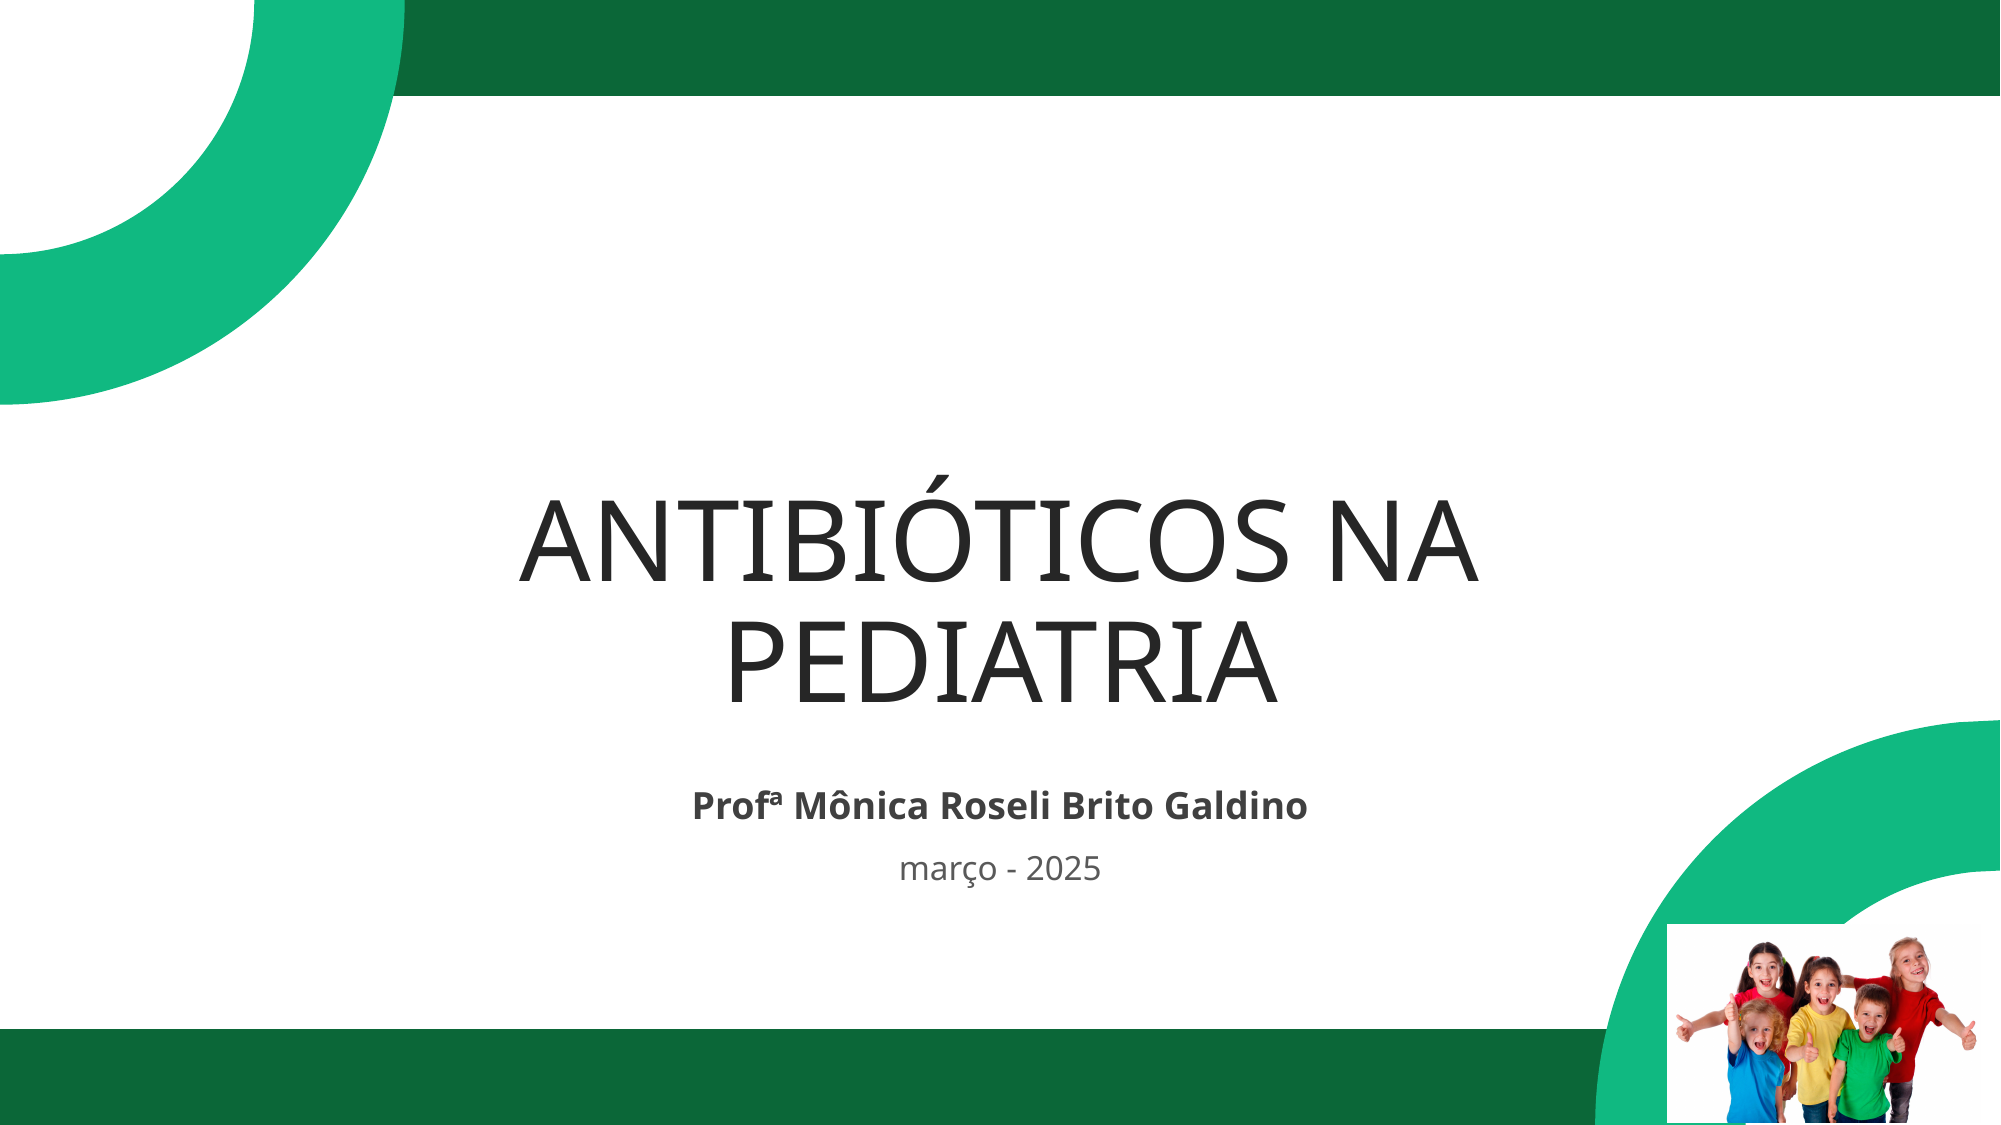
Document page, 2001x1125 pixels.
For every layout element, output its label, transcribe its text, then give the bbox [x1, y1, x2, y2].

list Profª Mônica Roseli Brito Galdino [333, 774, 1668, 835]
title ANTIBIÓTICOS NA PEDIATRIA [332, 235, 1668, 735]
list março - 2025 [333, 844, 1668, 905]
picture [1667, 924, 1981, 1125]
